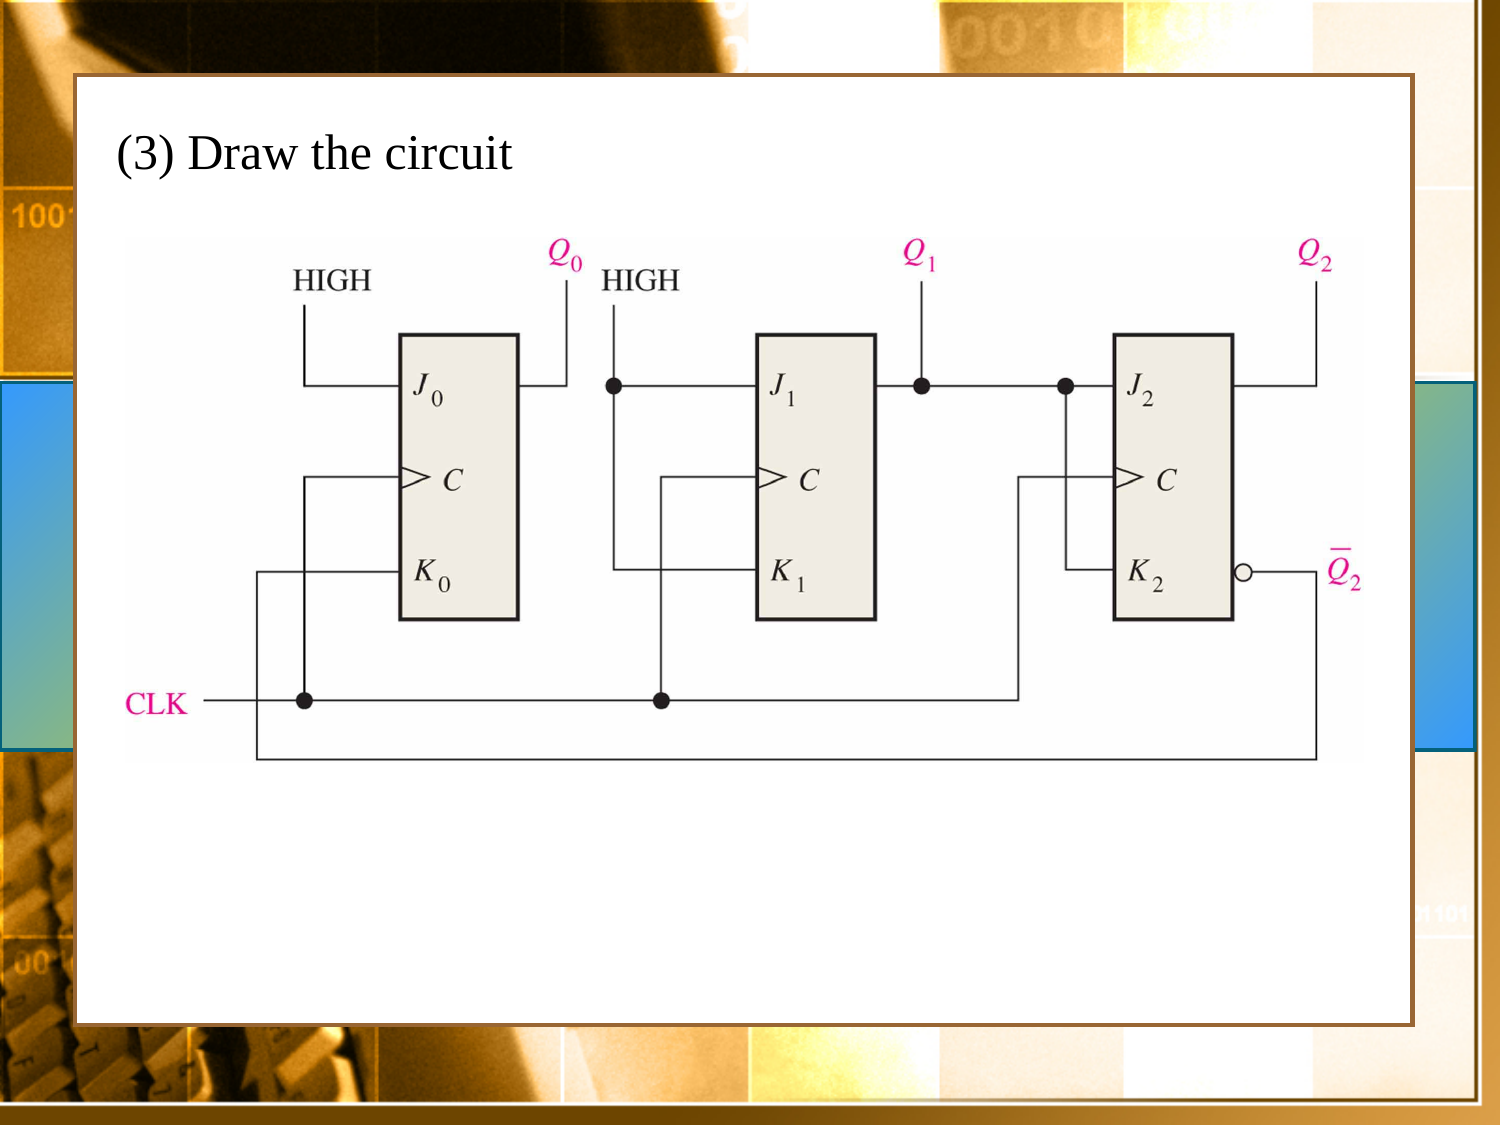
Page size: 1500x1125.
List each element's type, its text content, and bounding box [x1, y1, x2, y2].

picture [124, 237, 1364, 763]
text_box (3) Draw the circuit [101, 112, 528, 188]
picture [0, 0, 1500, 1125]
